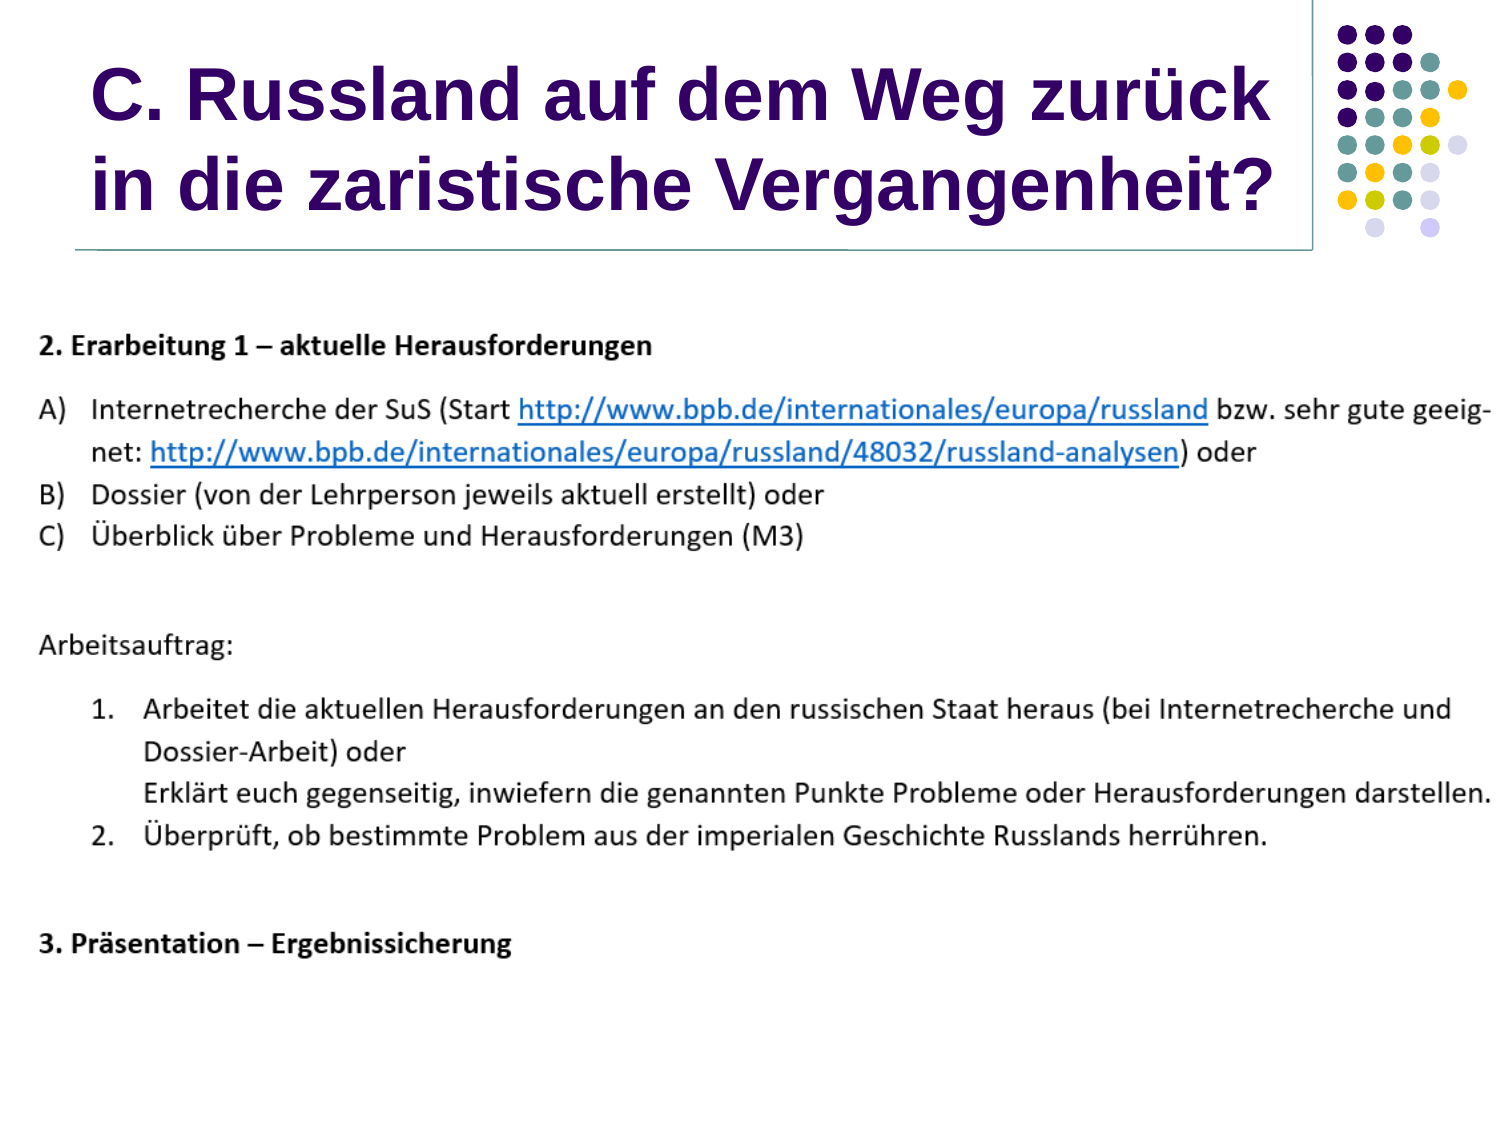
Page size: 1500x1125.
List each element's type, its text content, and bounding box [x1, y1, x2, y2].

title C. Russland auf dem Weg zurück in die zaristische Vergangenheit? [74, 19, 1313, 233]
picture [0, 314, 1500, 977]
